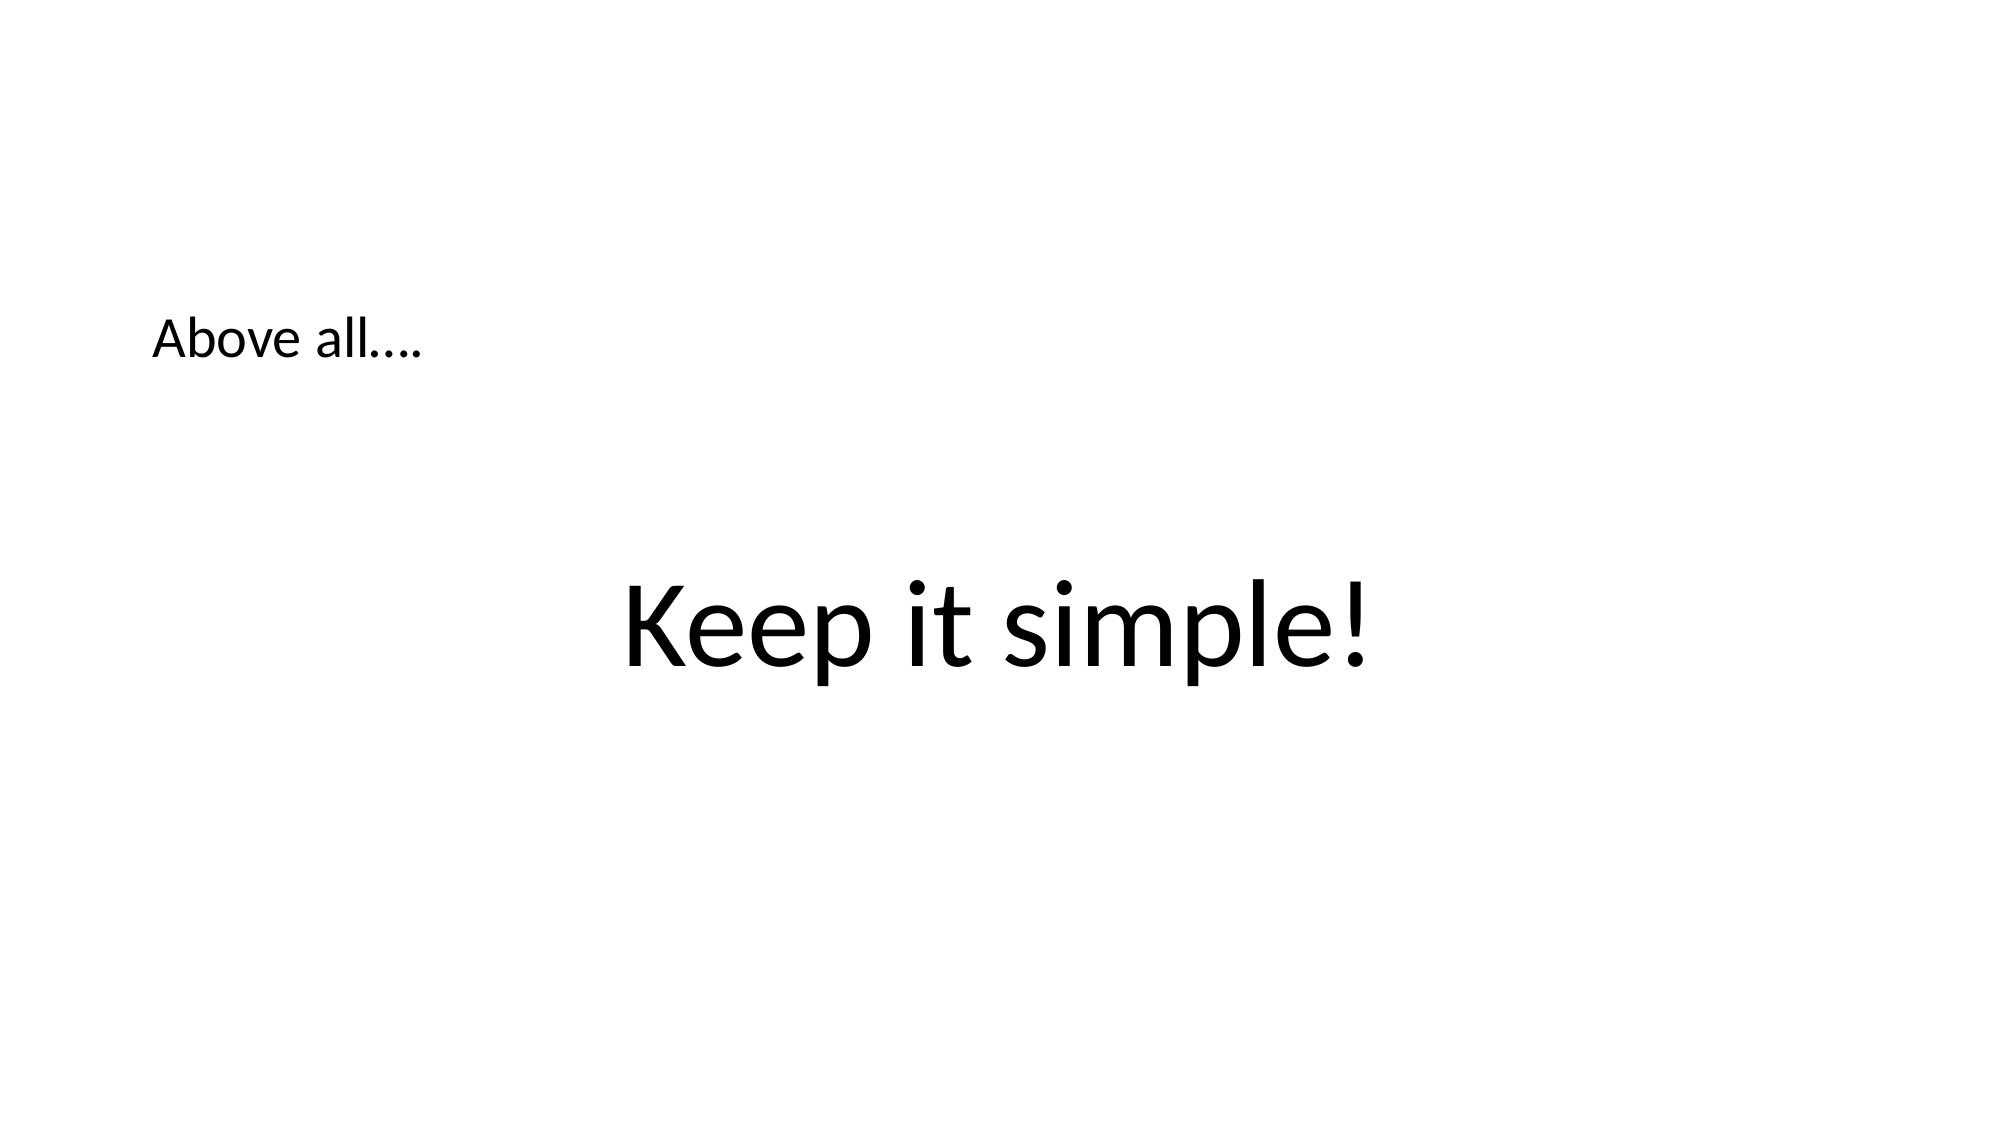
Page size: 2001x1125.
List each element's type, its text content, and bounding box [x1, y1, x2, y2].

list Above all…. Keep it simple! [137, 299, 1863, 1014]
